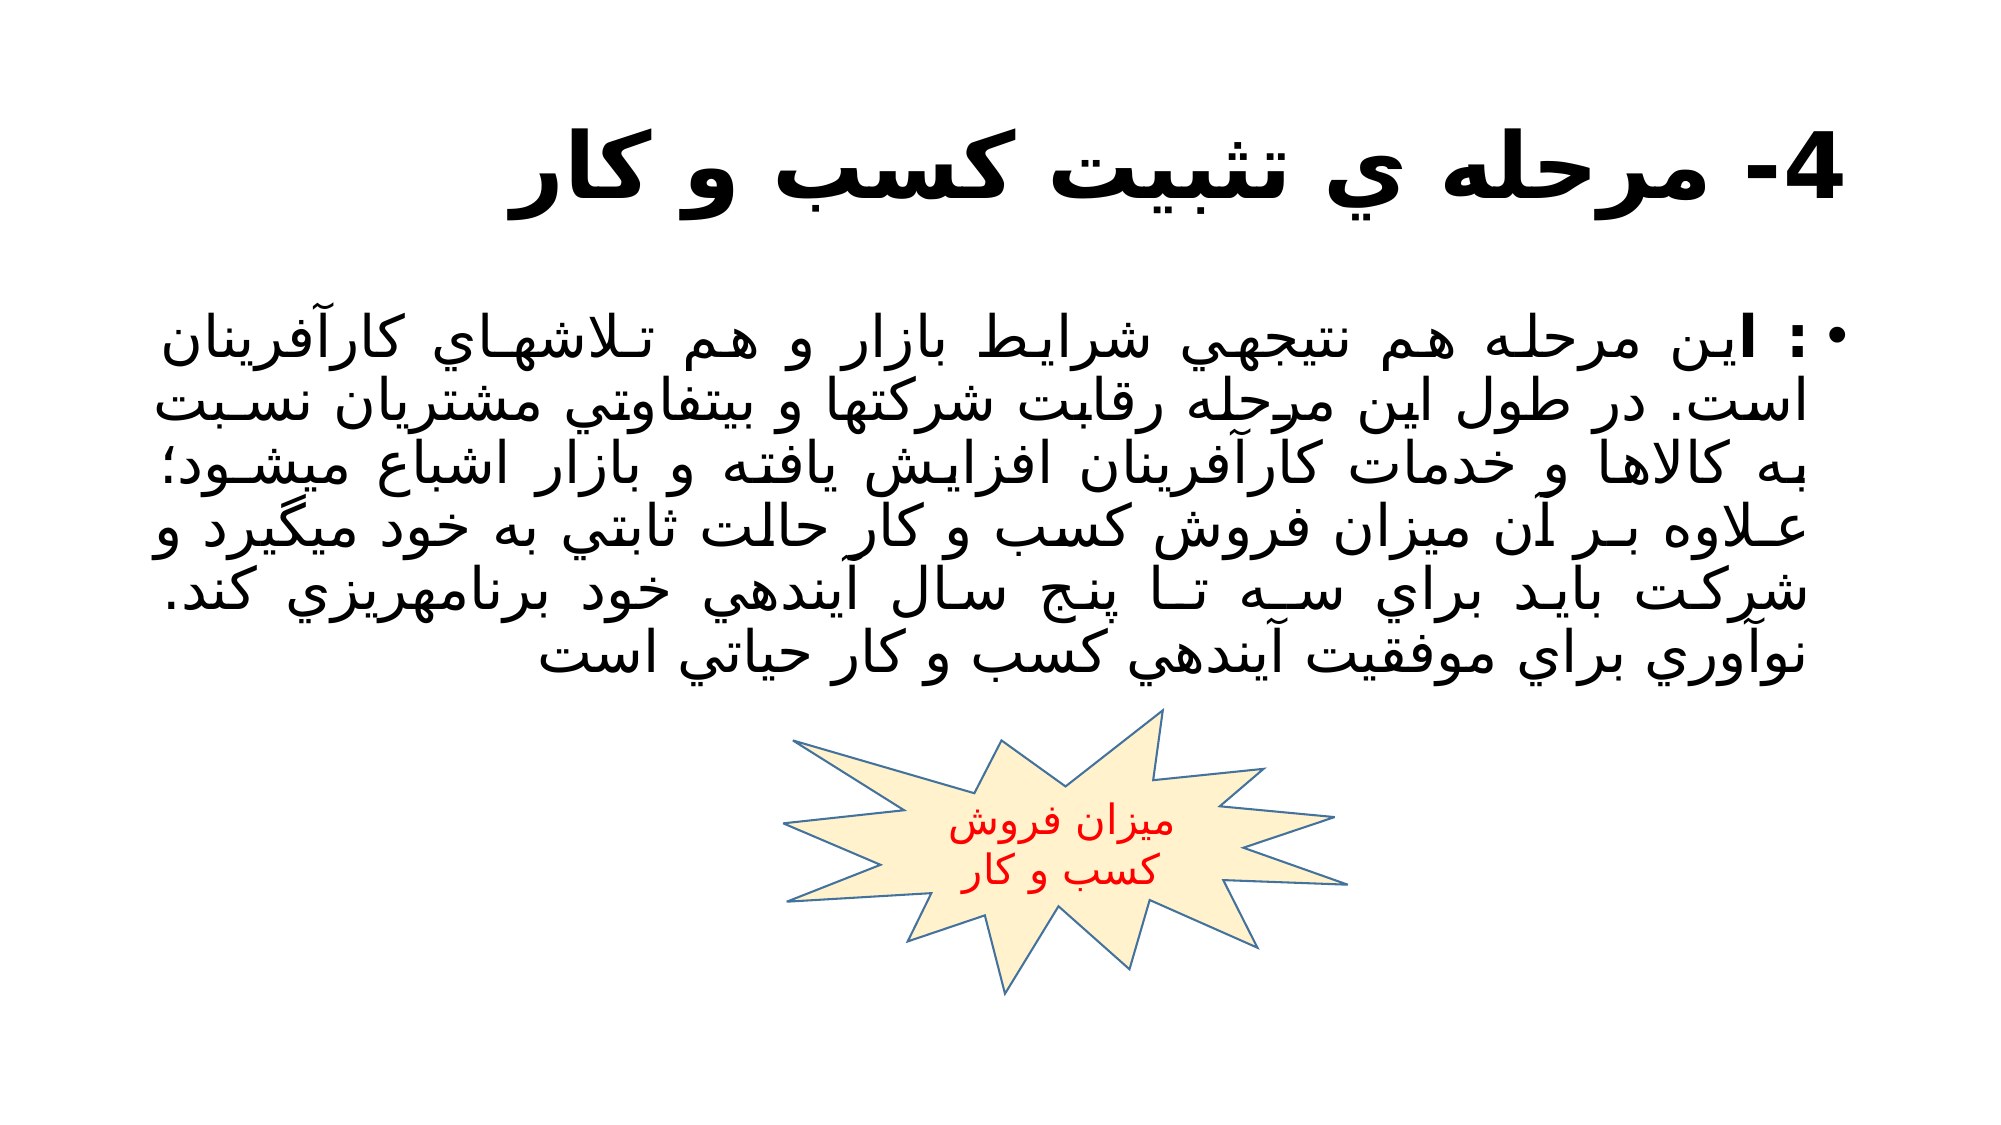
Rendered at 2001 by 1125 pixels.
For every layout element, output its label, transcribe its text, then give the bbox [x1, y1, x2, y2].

text_box ميزان فروش كسب و كار [782, 707, 1349, 997]
list : اين مرحله هم نتيجهي شرايط بازار و هم تـلاشهـاي كارآفرينان است. در طول اين مرحله رقابت شركتها و بيتفاوتي مشتريان نسـبت به كالاها و خدمات كارآفرينان افزايش يافته و بازار اشباع ميشـود؛ عـلاوه بـر آن ميزان فروش كسب و كار حالت ثابتي به خود ميگيرد و شركت بايد براي سـه تـا پنج سال آيندهي خود برنامهريزي كند. نوآوري براي موفقيت آيندهي كسب و كار حياتي است [137, 299, 1863, 1014]
title 4- مرحله ي تثبيت كسب و كار [137, 59, 1863, 278]
